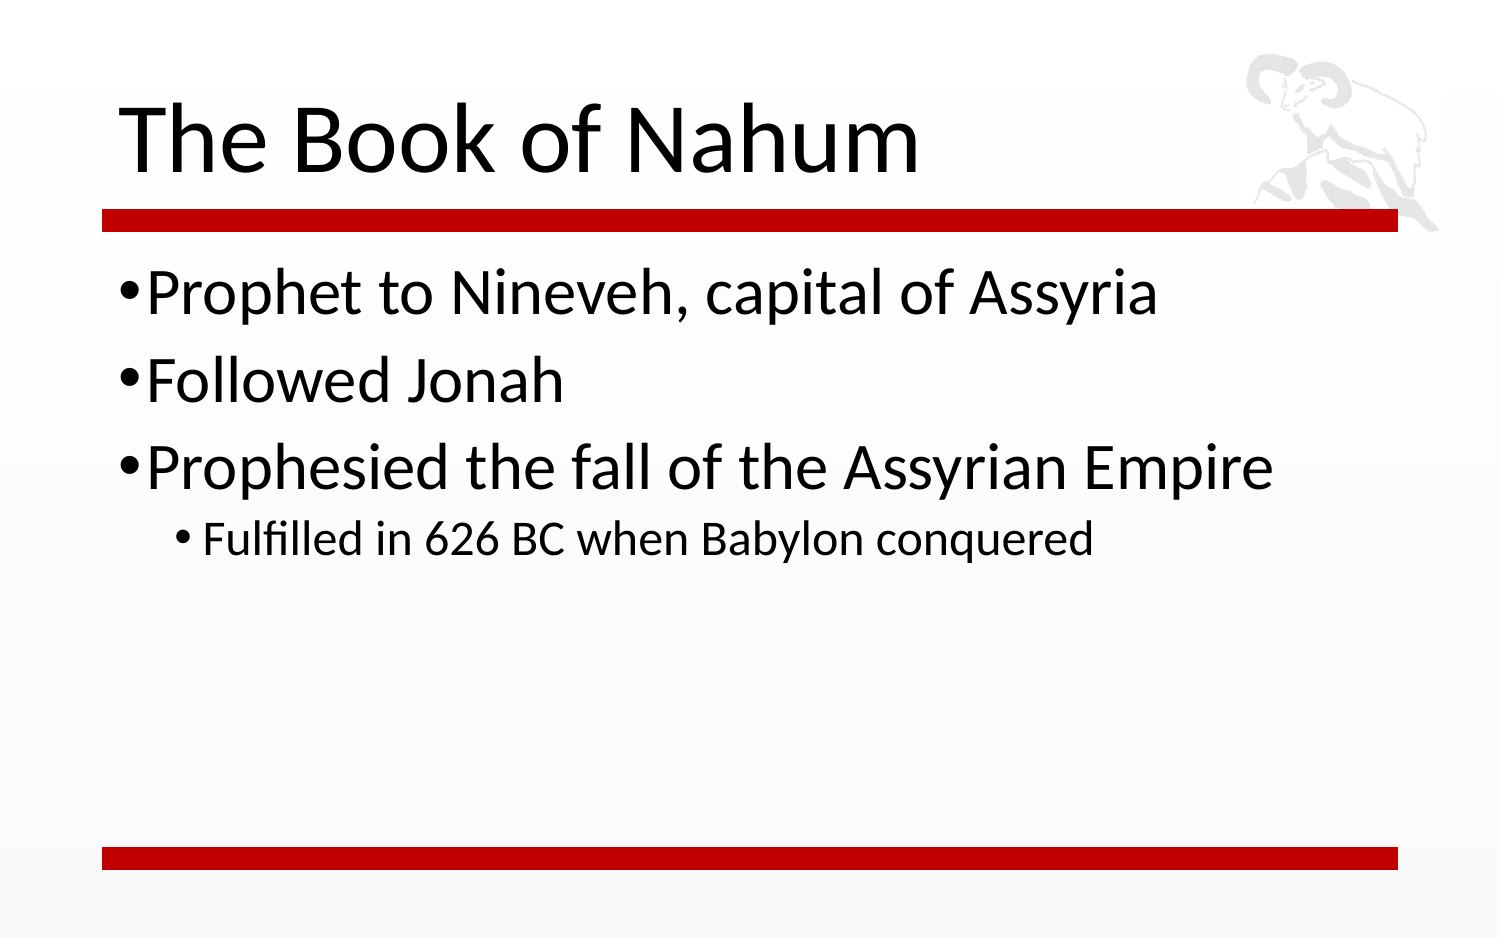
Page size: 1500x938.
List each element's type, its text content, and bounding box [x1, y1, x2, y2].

title The Book of Nahum [103, 49, 1397, 232]
list Prophet to Nineveh, capital of Assyria Followed Jonah Prophesied the fall of the Assyrian Empire Fulfilled in 626 BC when Babylon conquered [103, 249, 1397, 845]
